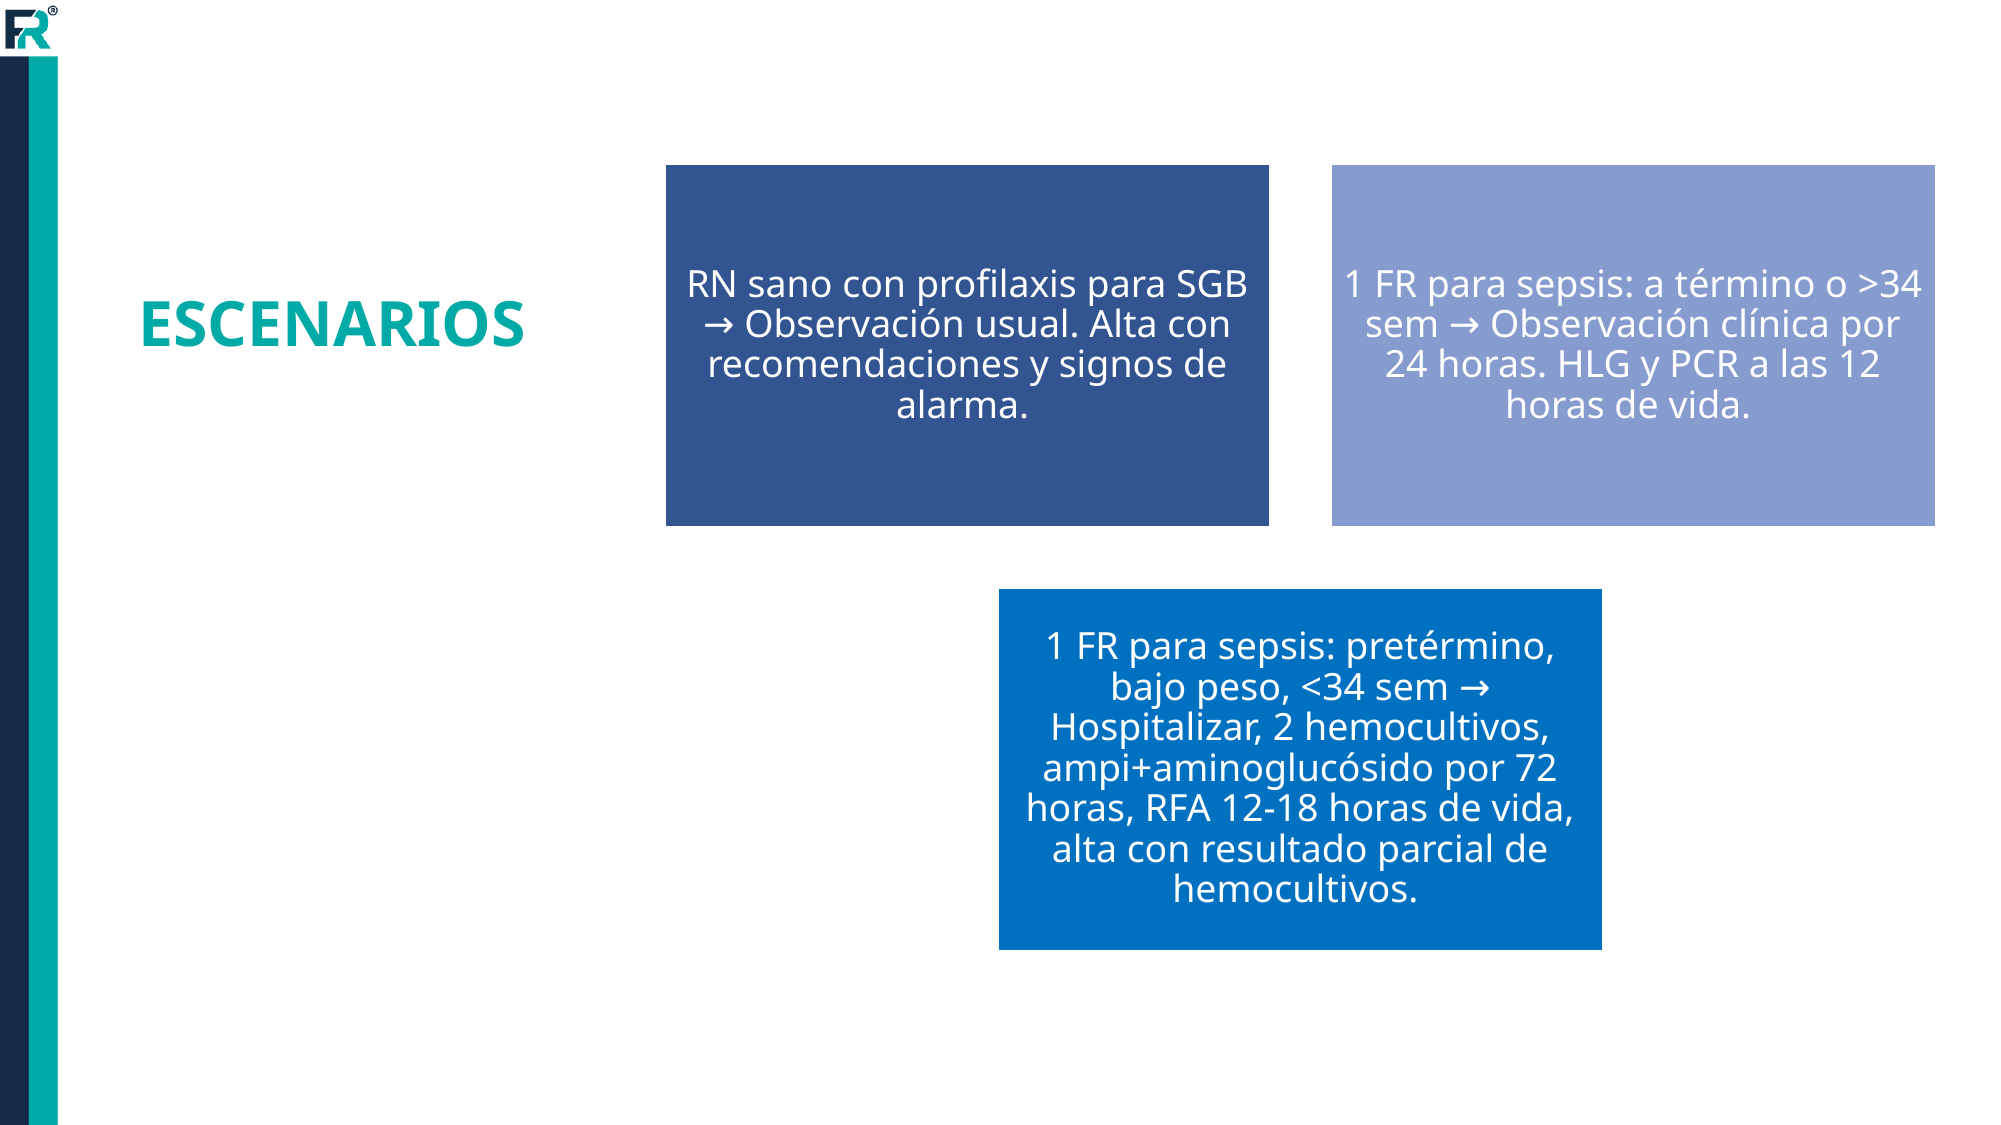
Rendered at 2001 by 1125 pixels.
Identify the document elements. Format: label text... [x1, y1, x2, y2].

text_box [664, 112, 1936, 1002]
picture [0, 0, 2001, 1125]
text_box ESCENARIOS [32, 276, 633, 367]
